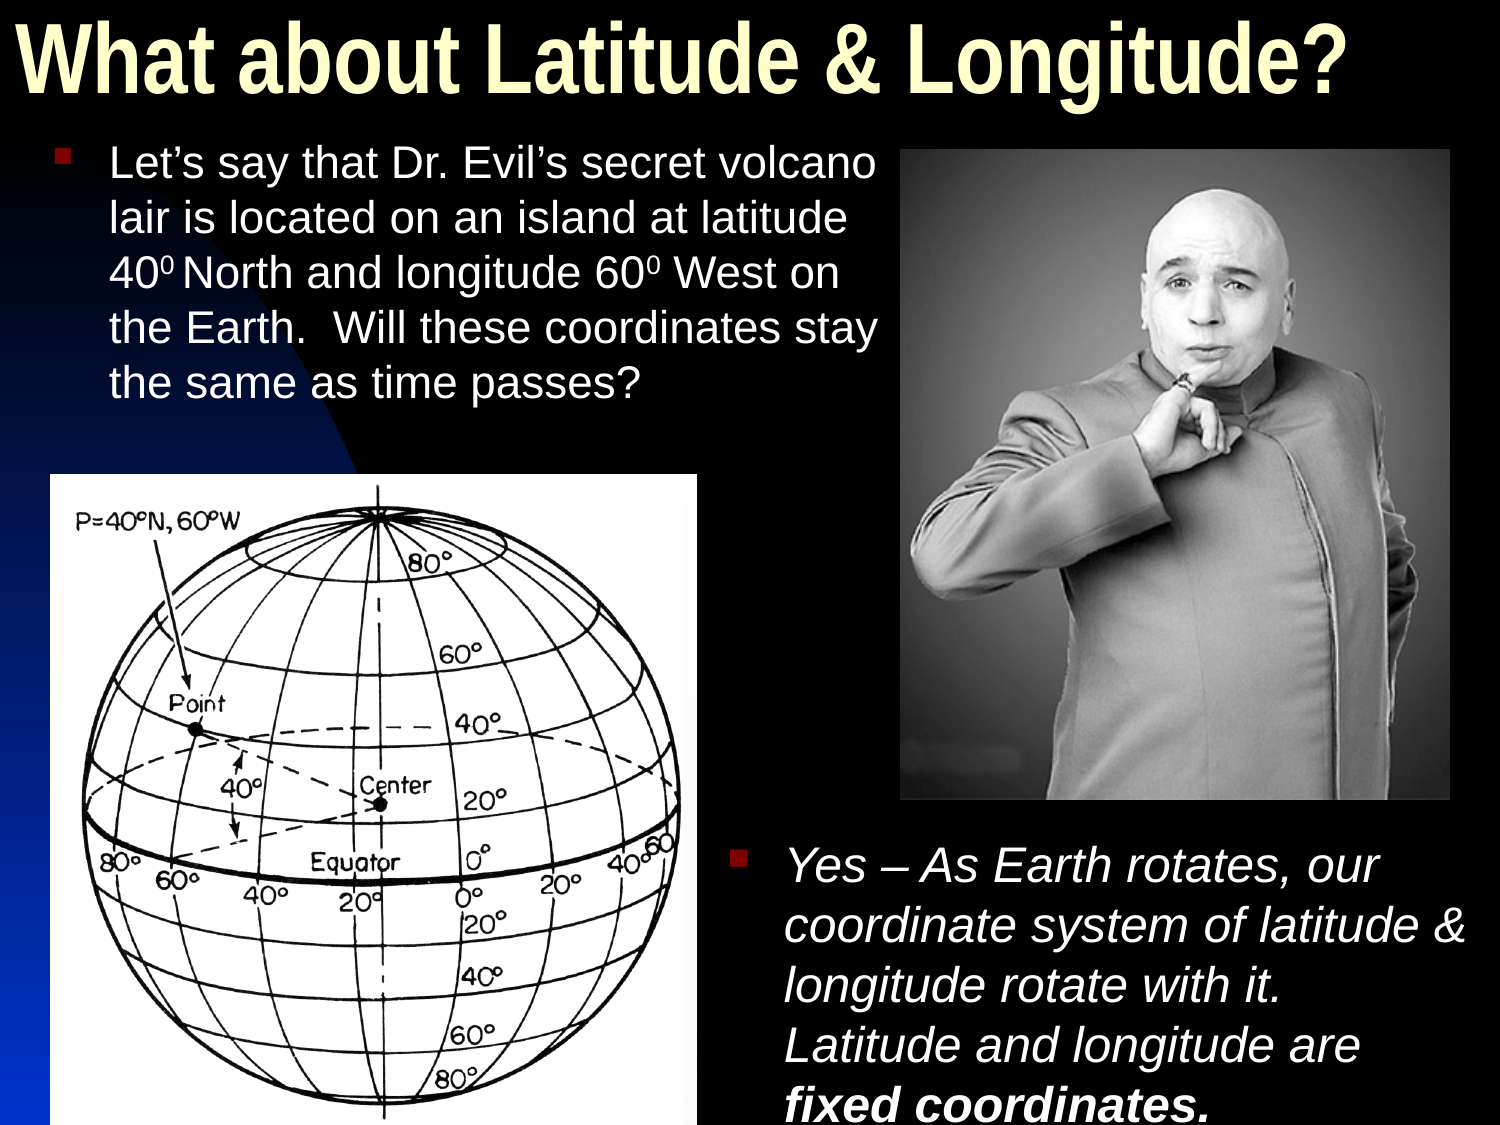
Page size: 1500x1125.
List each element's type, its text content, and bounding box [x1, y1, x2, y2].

picture [49, 474, 697, 1125]
title What about Latitude & Longitude? [0, 0, 1488, 138]
list Let’s say that Dr. Evil’s secret volcano lair is located on an island at latitude 400 North and longitude 600 West on the Earth. Will these coordinates stay the same as time passes? [37, 125, 900, 425]
picture [899, 149, 1450, 801]
text_box Yes – As Earth rotates, our coordinate system of latitude & longitude rotate with it. Latitude and longitude are fixed coordinates. [712, 824, 1500, 1125]
